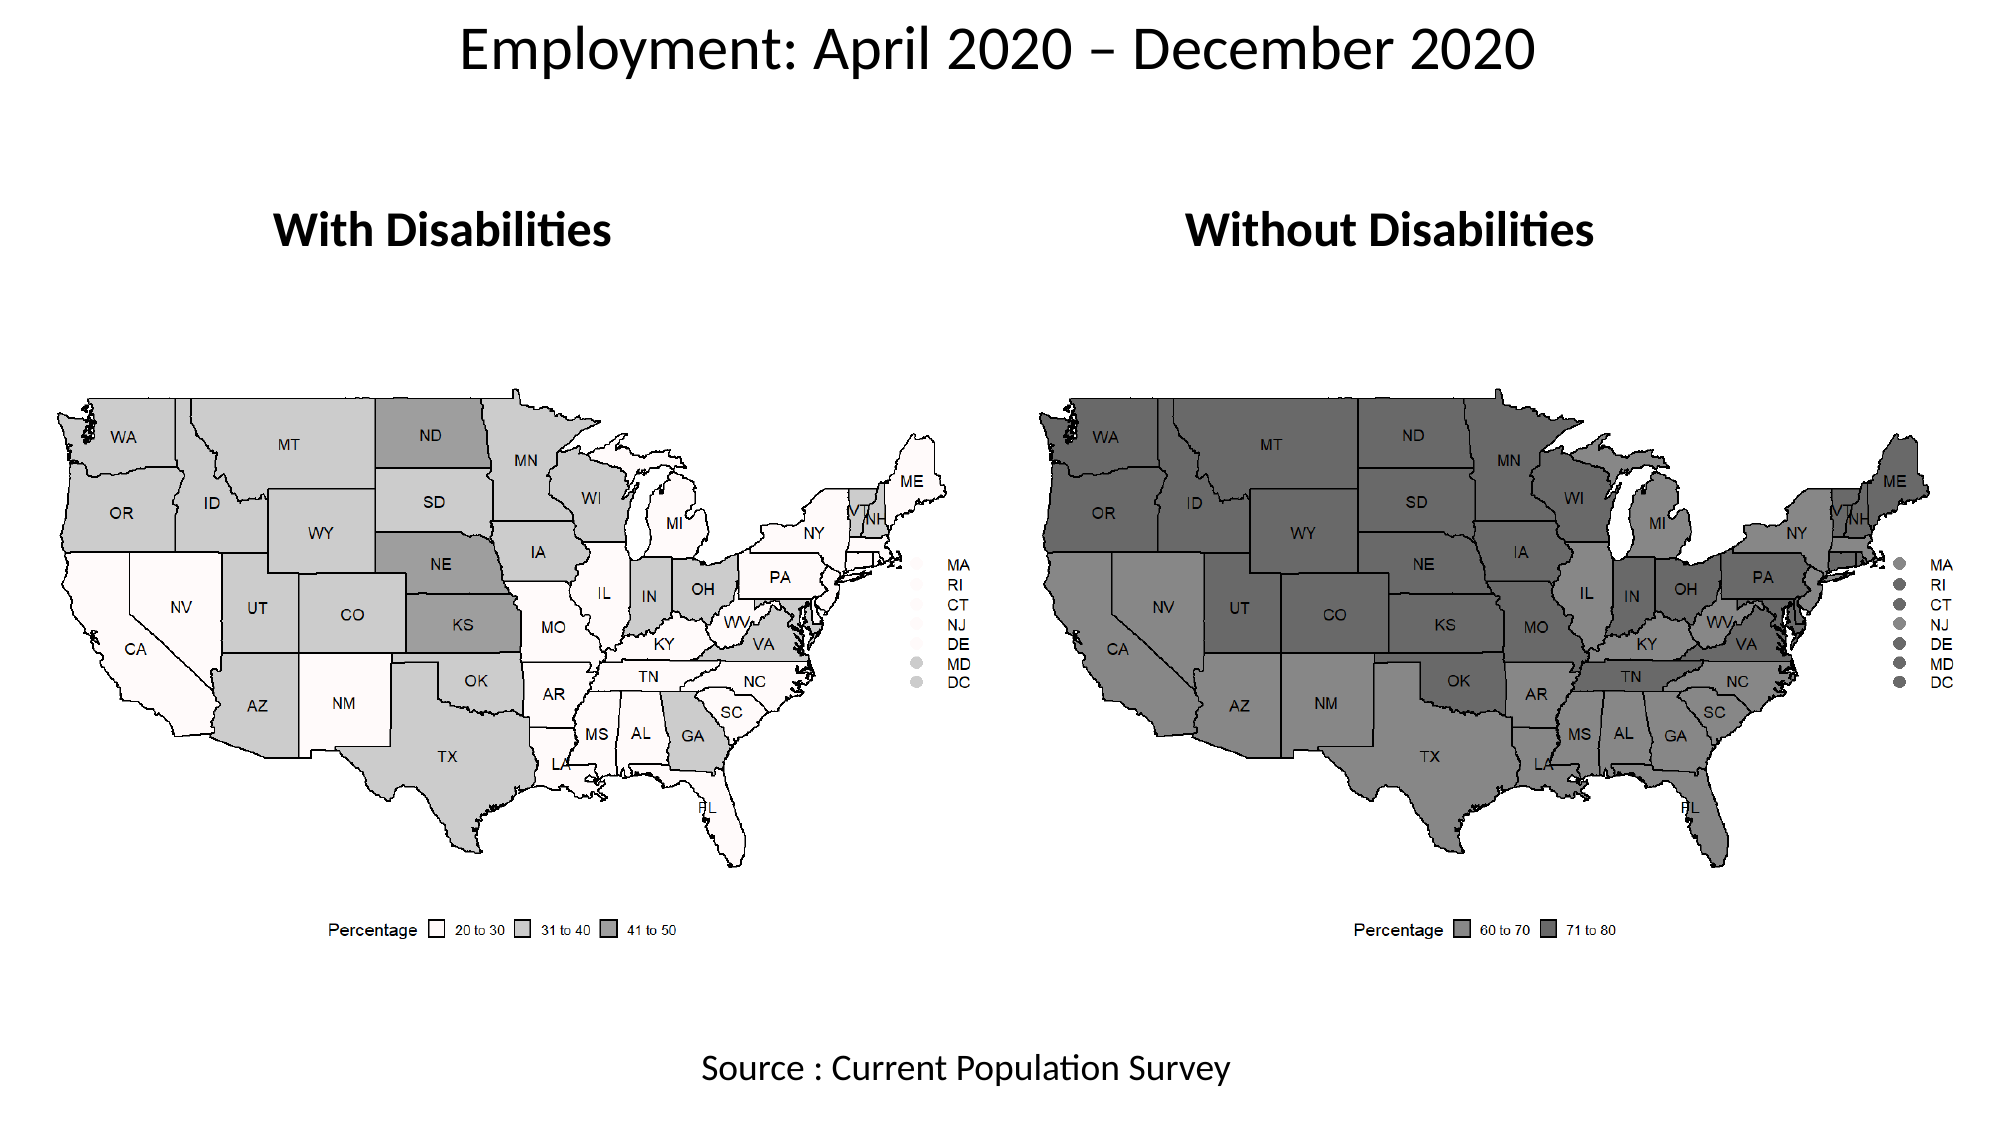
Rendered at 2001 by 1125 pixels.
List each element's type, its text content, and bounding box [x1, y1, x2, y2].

picture [0, 278, 1983, 1029]
text_box With Disabilities [52, 188, 833, 264]
text_box Without Disabilities [999, 188, 1780, 264]
text_box Source : Current Population Survey [436, 1036, 1497, 1096]
text_box Employment: April 2020 – December 2020 [36, 0, 1962, 90]
